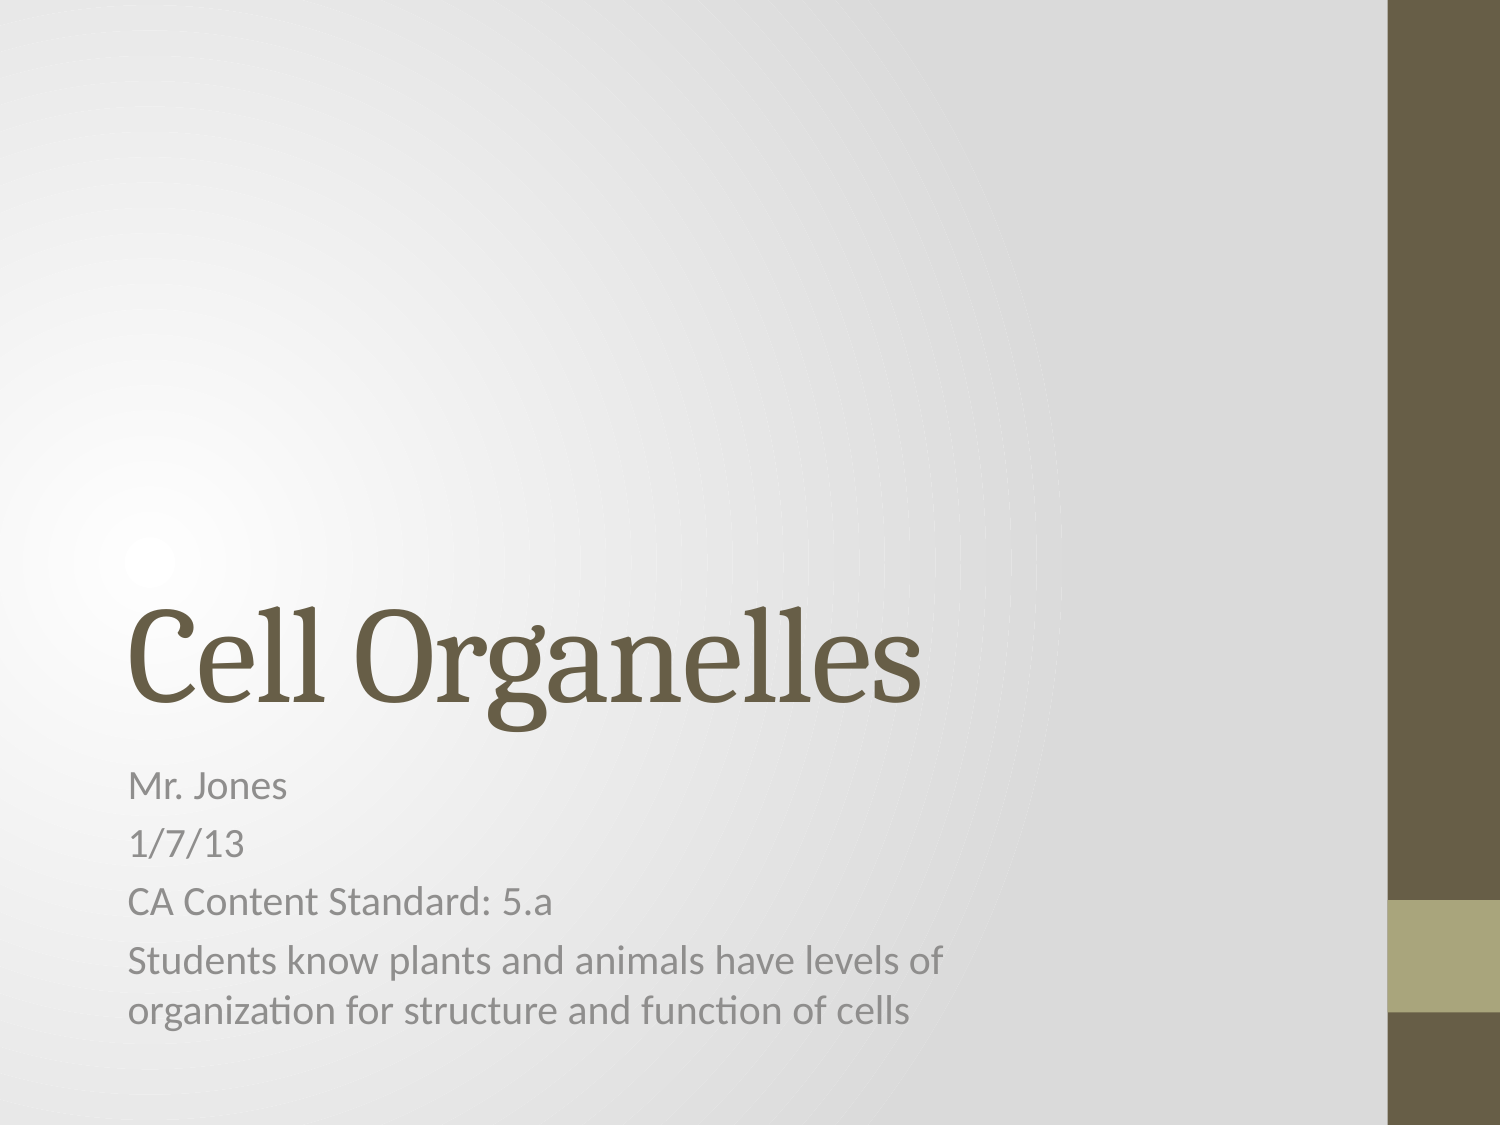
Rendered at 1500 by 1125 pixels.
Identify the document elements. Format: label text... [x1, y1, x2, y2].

subtitle Mr. Jones 1/7/13 CA Content Standard: 5.a Students know plants and animals have levels of organization for structure and function of cells [112, 750, 1173, 1063]
title Cell Organelles [112, 312, 1350, 738]
